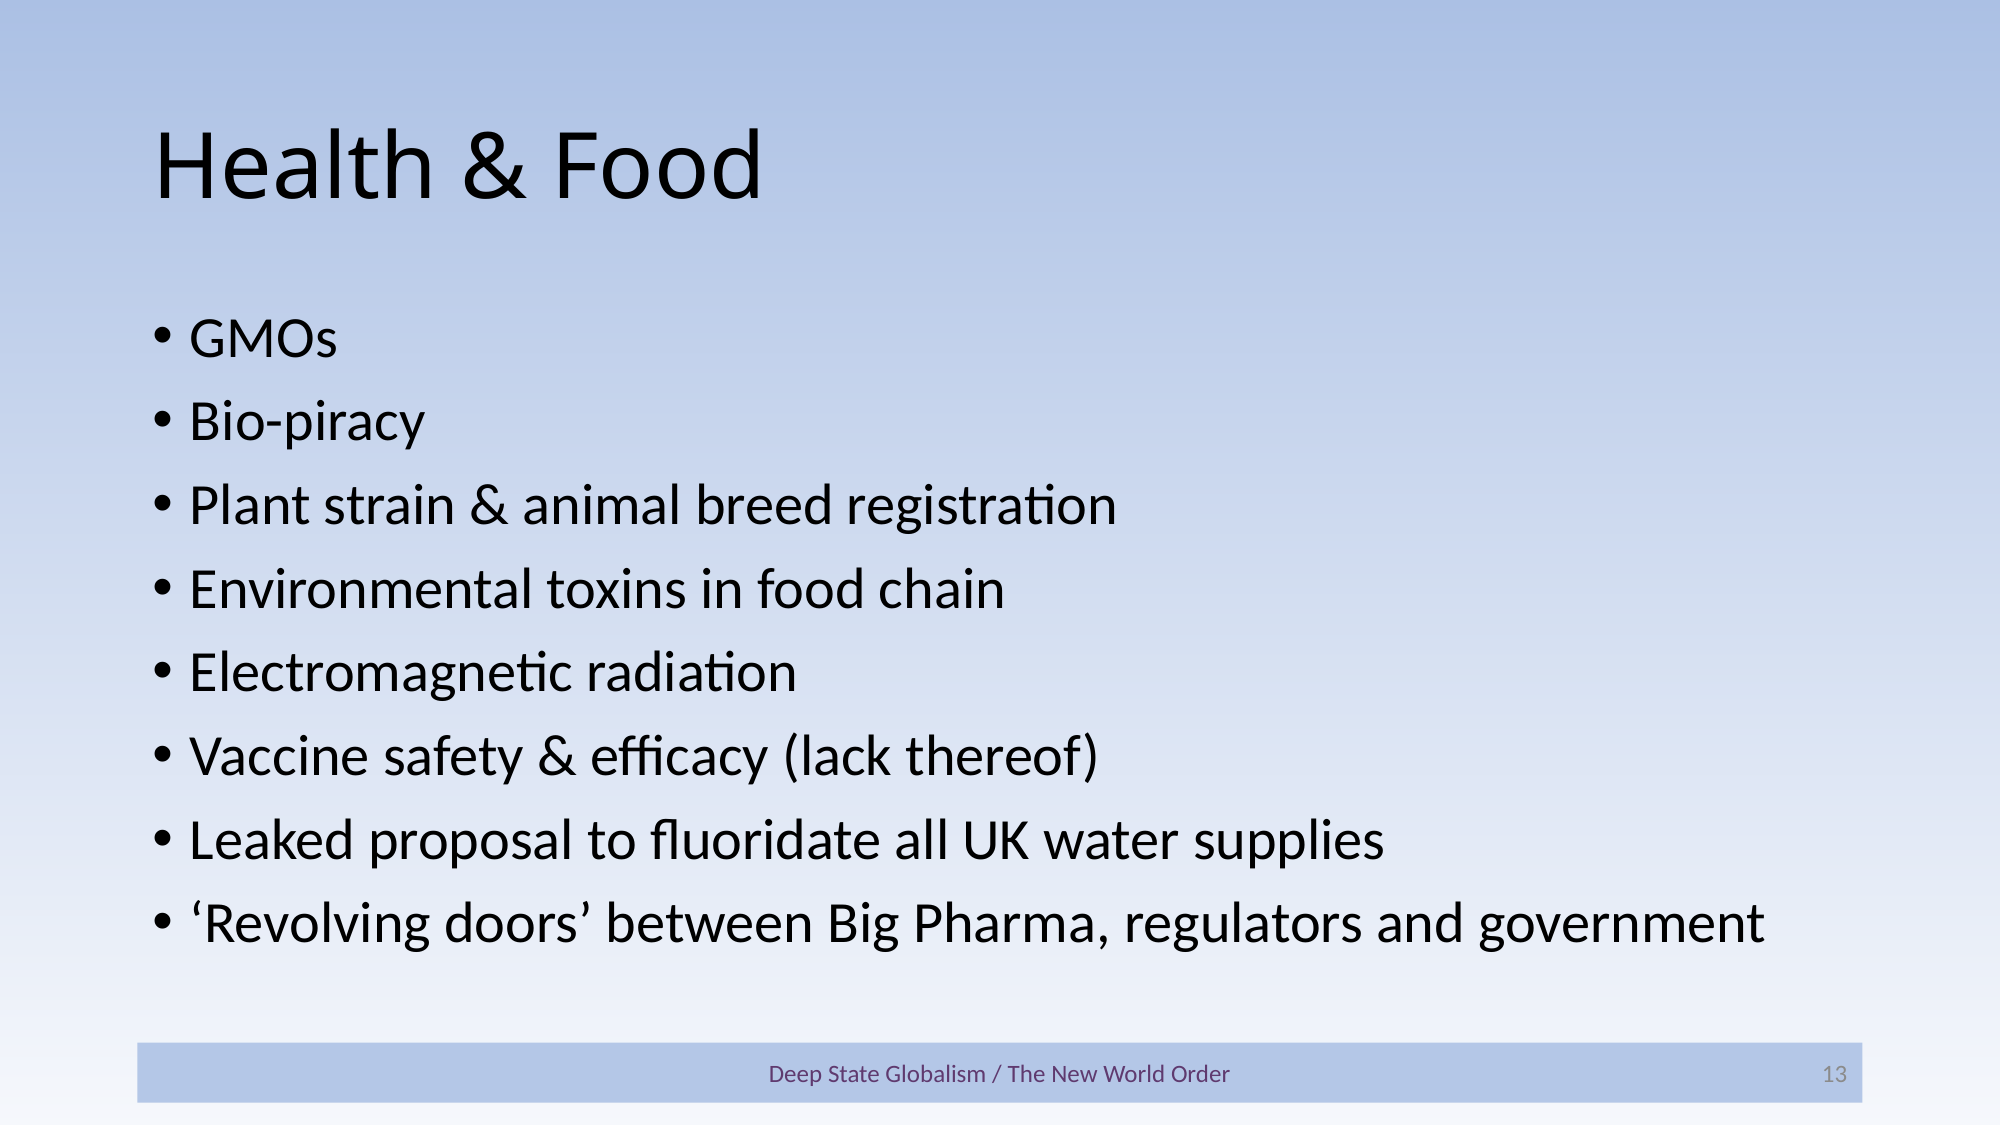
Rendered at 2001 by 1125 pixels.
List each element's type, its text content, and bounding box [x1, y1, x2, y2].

title Health & Food [137, 59, 1863, 278]
slide_number [137, 1042, 588, 1103]
footer Deep State Globalism / The New World Order [662, 1042, 1338, 1103]
slide_number 13 [1412, 1042, 1863, 1103]
list GMOs Bio-piracy Plant strain & animal breed registration Environmental toxins in food chain Electromagnetic radiation Vaccine safety & efficacy (lack thereof) Leaked proposal to fluoridate all UK water supplies ‘Revolving doors’ between Big Pharma, regulators and government [137, 299, 1863, 1014]
